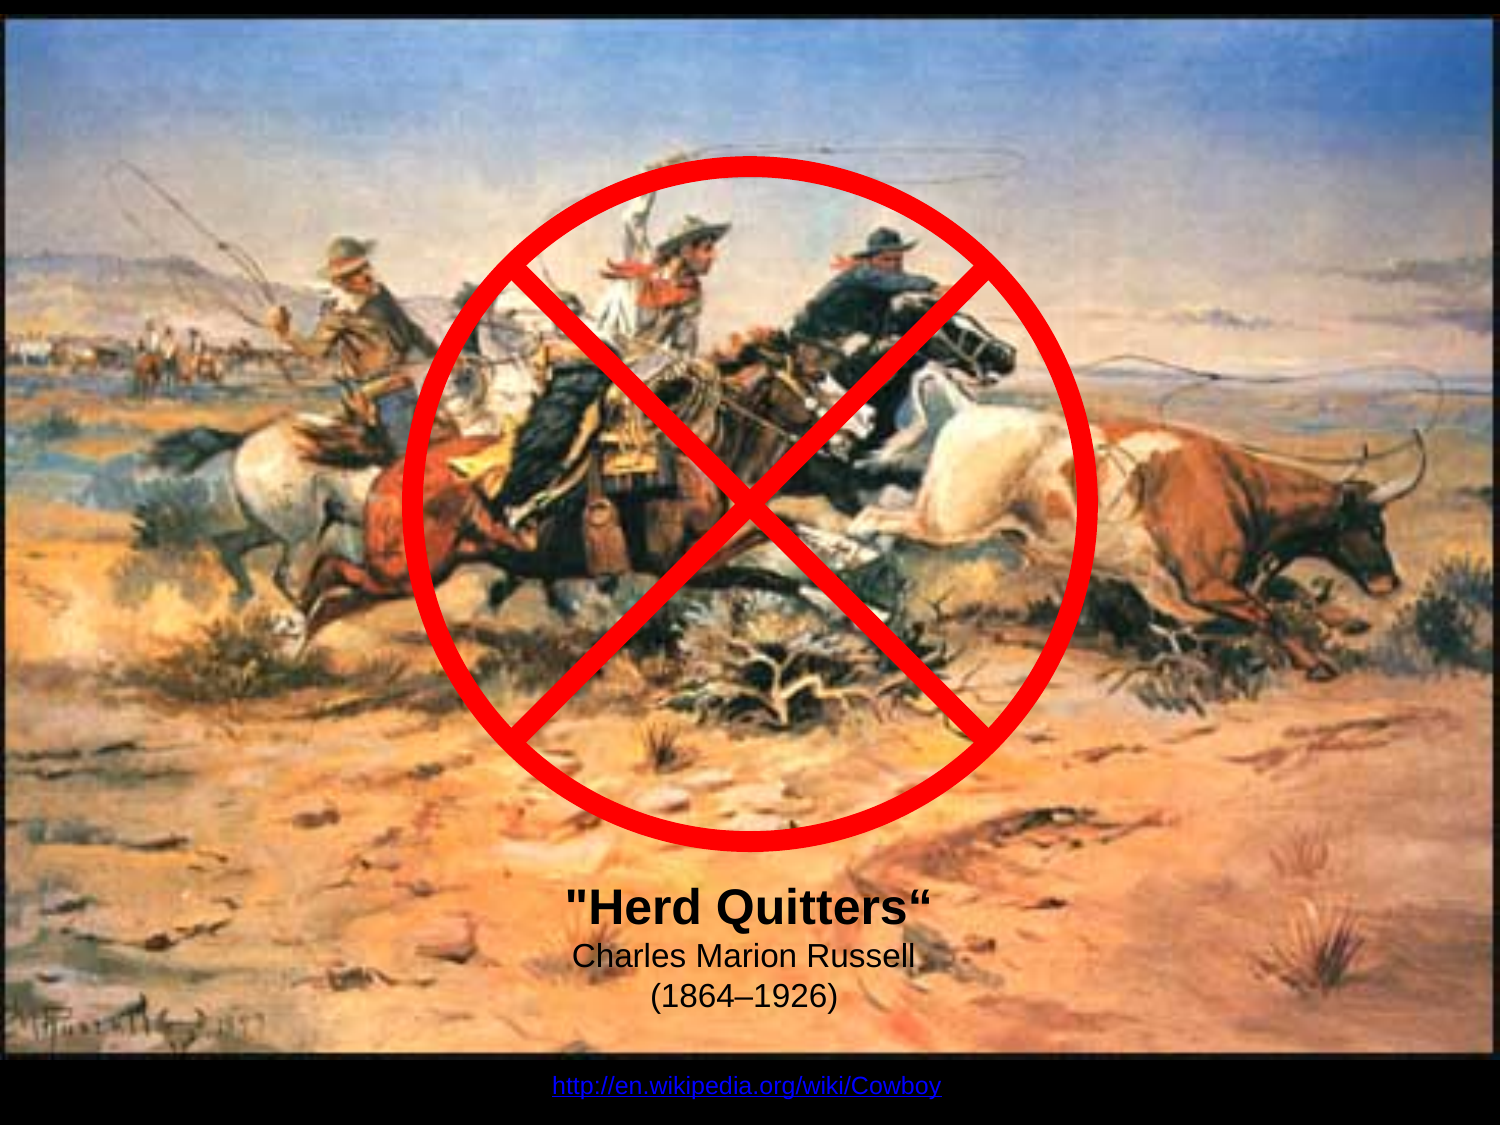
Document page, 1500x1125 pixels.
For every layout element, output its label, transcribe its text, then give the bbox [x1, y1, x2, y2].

text_box http://en.wikipedia.org/wiki/Cowboy [537, 1068, 958, 1108]
picture [0, 14, 1500, 1060]
